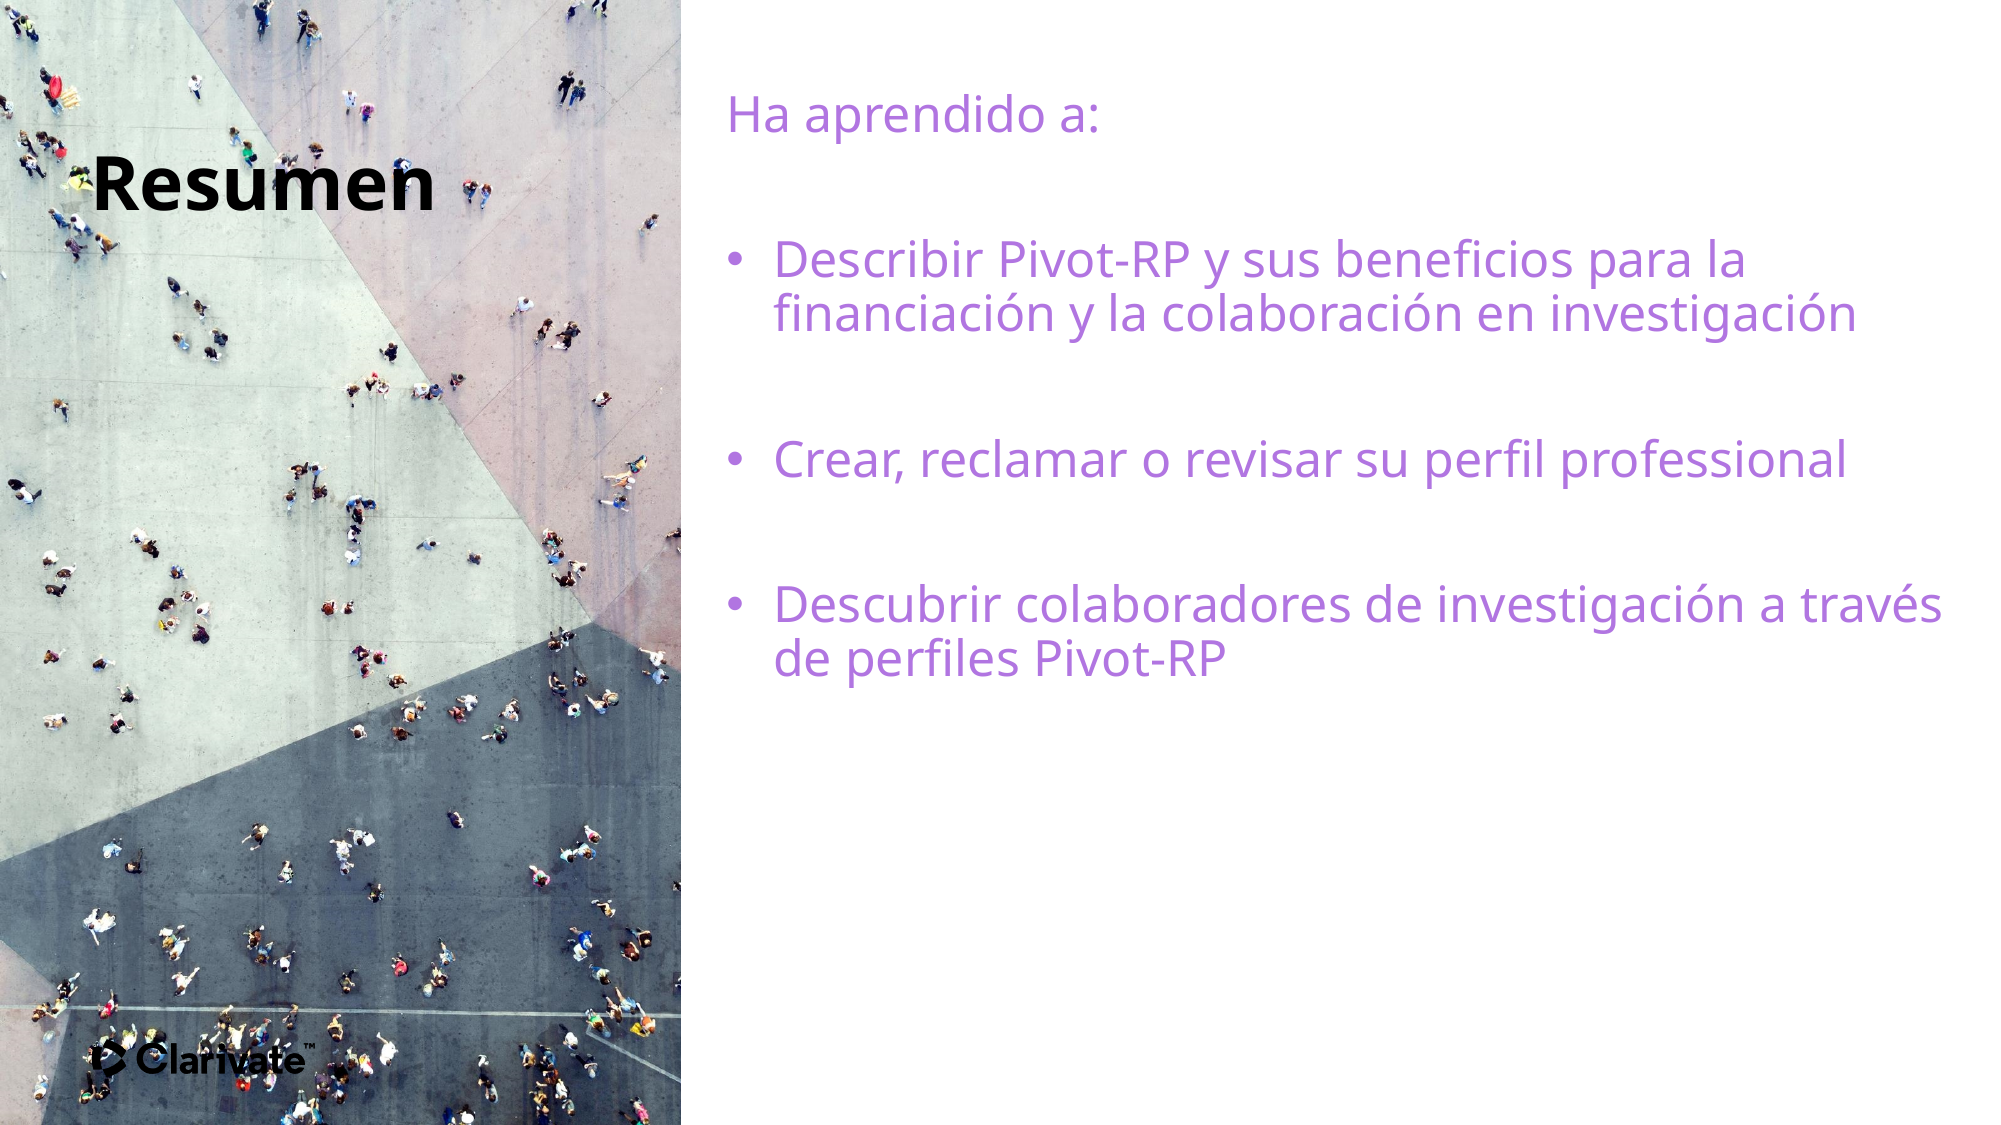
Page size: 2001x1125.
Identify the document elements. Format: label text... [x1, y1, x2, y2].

list Ha aprendido a: Describir Pivot-RP y sus beneficios para la financiación y la colaboración en investigación Crear, reclamar o revisar su perfil professional Descubrir colaboradores de investigación a través de perfiles Pivot-RP [726, 88, 1958, 1037]
picture [0, 0, 681, 1125]
